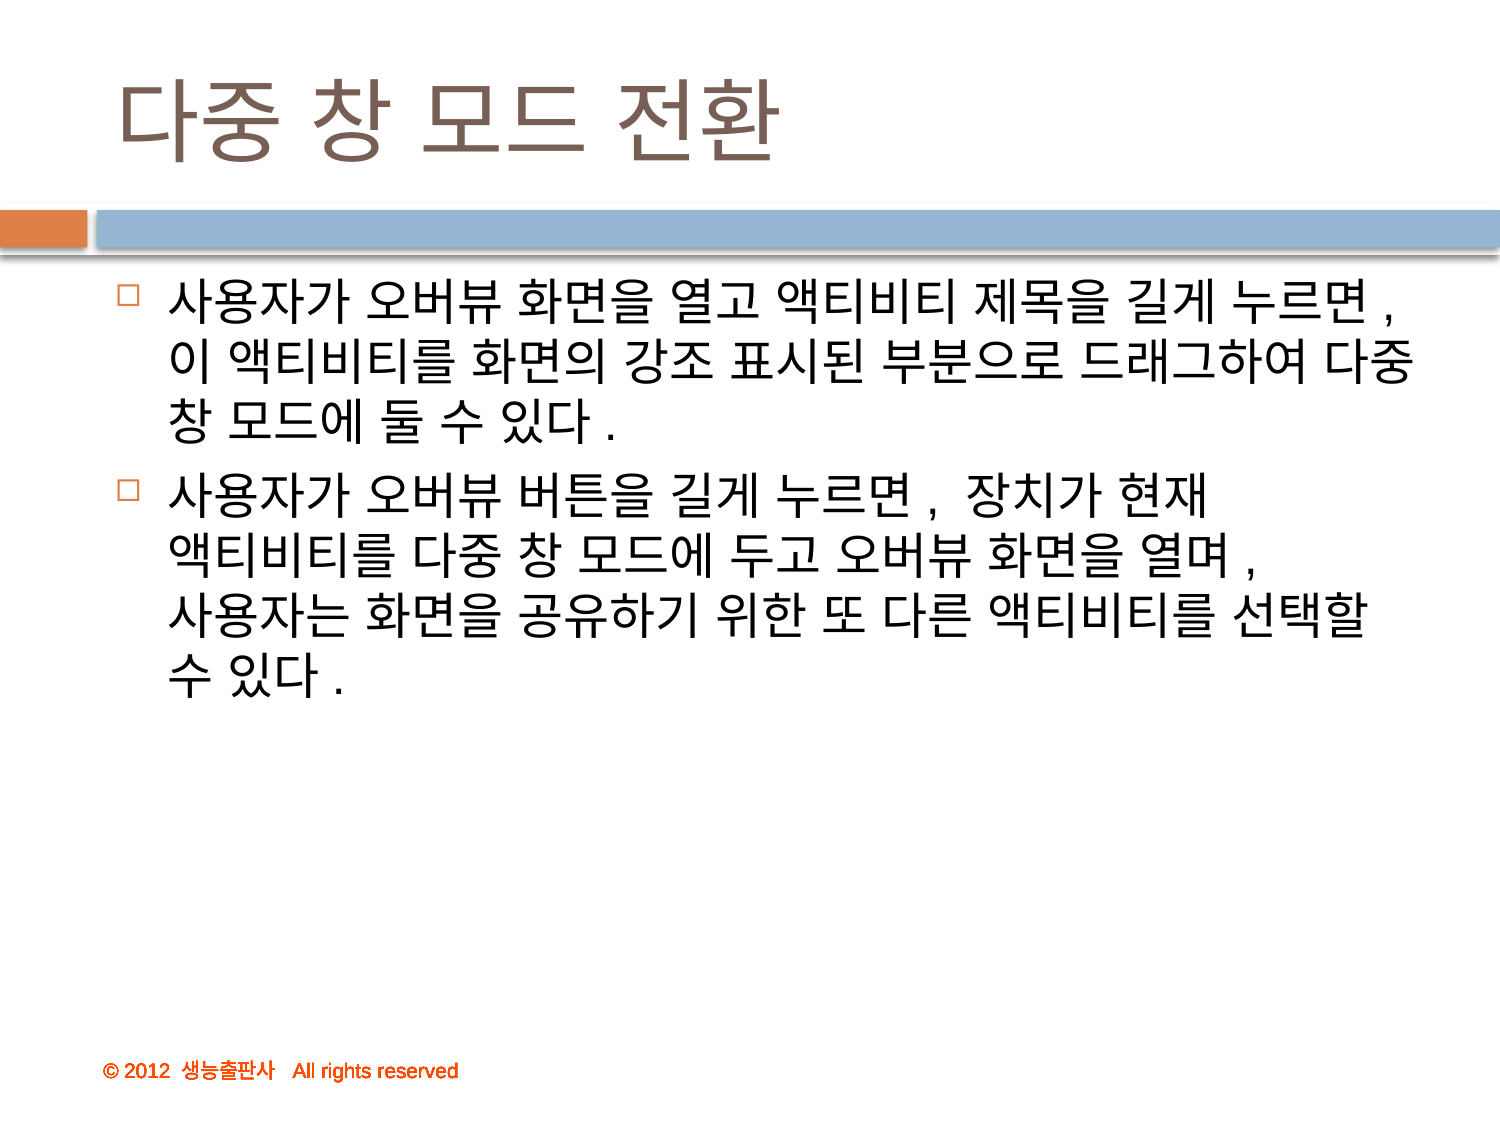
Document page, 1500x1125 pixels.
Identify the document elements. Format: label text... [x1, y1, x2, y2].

title 다중 창 모드 전환 [100, 37, 1438, 200]
list 사용자가 오버뷰 화면을 열고 액티비티 제목을 길게 누르면, 이 액티비티를 화면의 강조 표시된 부분으로 드래그하여 다중 창 모드에 둘 수 있다. 사용자가 오버뷰 버튼을 길게 누르면, 장치가 현재 액티비티를 다중 창 모드에 두고 오버뷰 화면을 열며, 사용자는 화면을 공유하기 위한 또 다른 액티비티를 선택할 수 있다. [100, 262, 1438, 1000]
